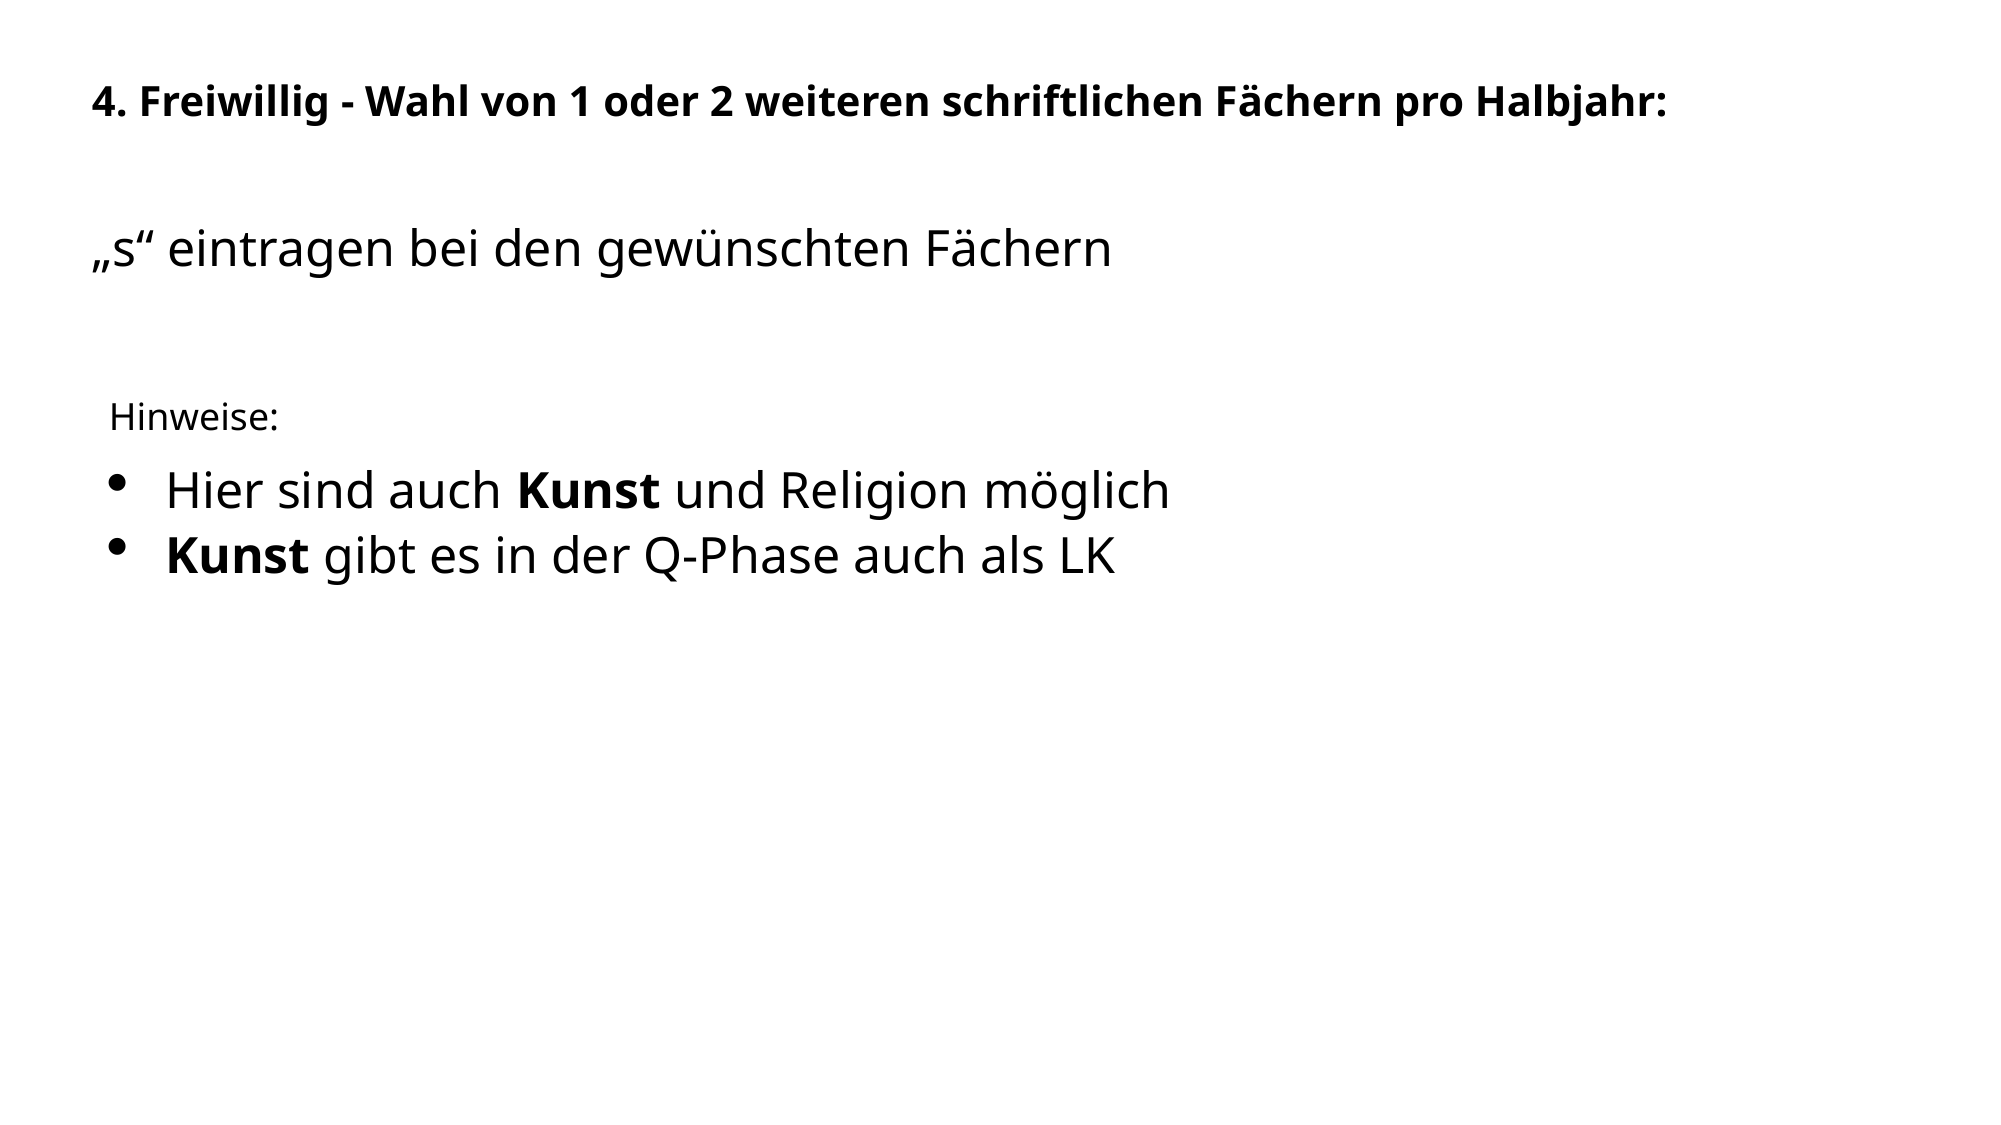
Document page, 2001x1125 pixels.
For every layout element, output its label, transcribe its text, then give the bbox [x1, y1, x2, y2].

text_box 4. Freiwillig - Wahl von 1 oder 2 weiteren schriftlichen Fächern pro Halbjahr: „s“ eintragen bei den gewünschten Fächern [77, 64, 1948, 349]
text_box Hinweise: Hier sind auch Kunst und Religion möglich Kunst gibt es in der Q-Phase auch als LK [94, 320, 1702, 591]
